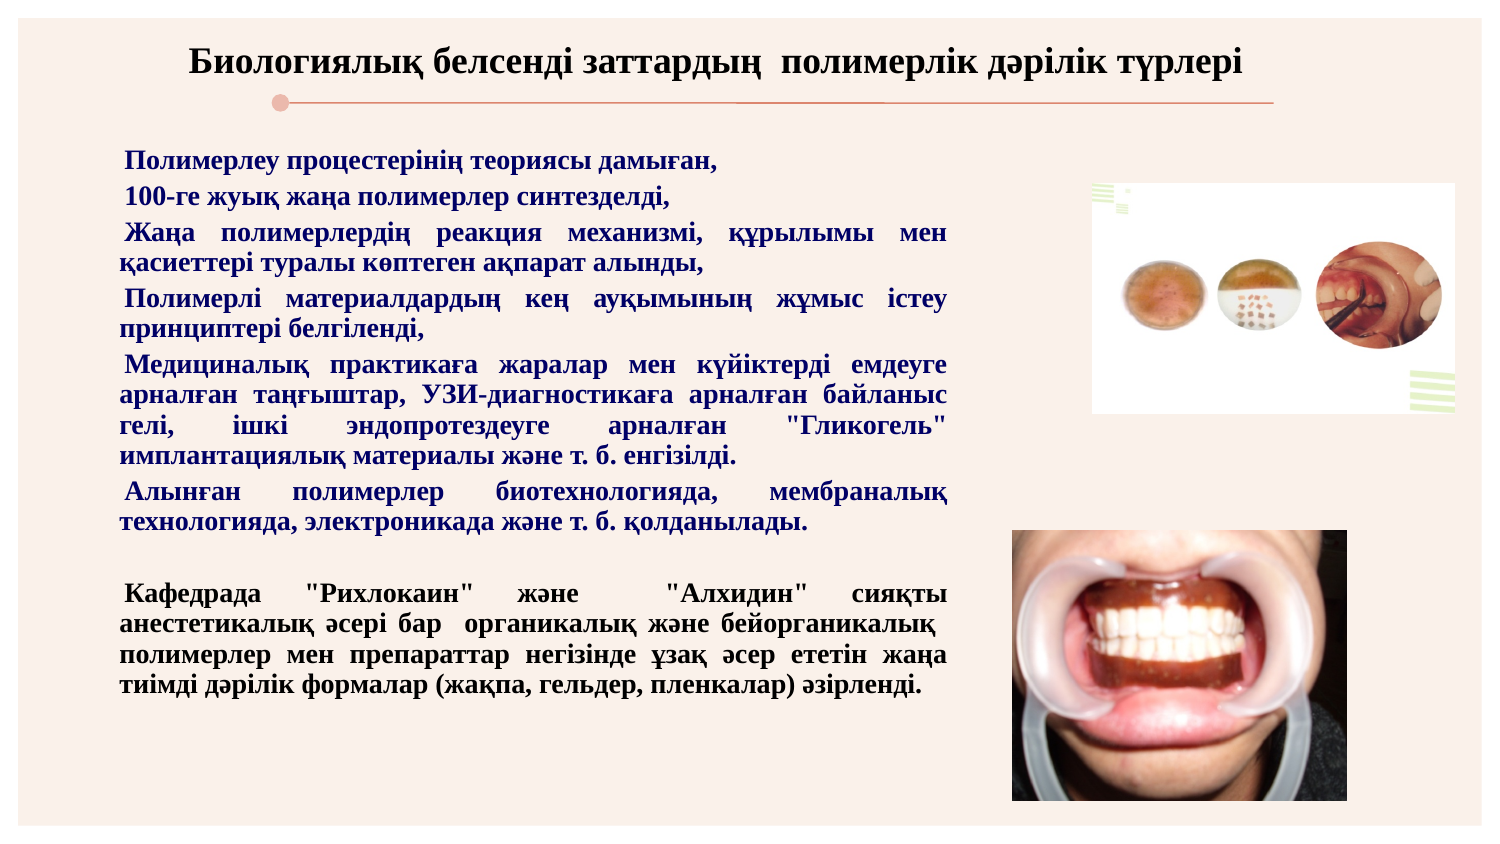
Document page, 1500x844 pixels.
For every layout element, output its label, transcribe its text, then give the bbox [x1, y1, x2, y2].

text_box Биологиялық белсенді заттардың полимерлік дәрілік түрлері [148, 23, 1285, 95]
text_box Полимерлеу процестерінің теориясы дамыған, 100-ге жуық жаңа полимерлер синтезделді, Жаңа полимерлердің реакция механизмі, құрылымы мен қасиеттері туралы көптеген ақпарат алынды, Полимерлі материалдардың кең ауқымының жұмыс істеу принциптері белгіленді, Медициналық практикаға жаралар мен күйіктерді емдеуге арналған таңғыштар, УЗИ-диагностикаға арналған байланыс гелі, ішкі эндопротездеуге арналған "Гликогель" имплантациялық материалы және т. б. енгізілді. Алынған полимерлер биотехнологияда, мембраналық технологияда, электроникада және т. б. қолданылады. Кафедрада "Рихлокаин" және "Алхидин" сияқты анестетикалық әсері бар органикалық және бейорганикалық полимерлер мен препараттар негізінде ұзақ әсер ететін жаңа тиімді дәрілік формалар (жақпа, гельдер, пленкалар) әзірленді. [75, 137, 964, 562]
text_box [269, 95, 292, 114]
picture [1092, 183, 1455, 415]
picture [1012, 529, 1347, 801]
